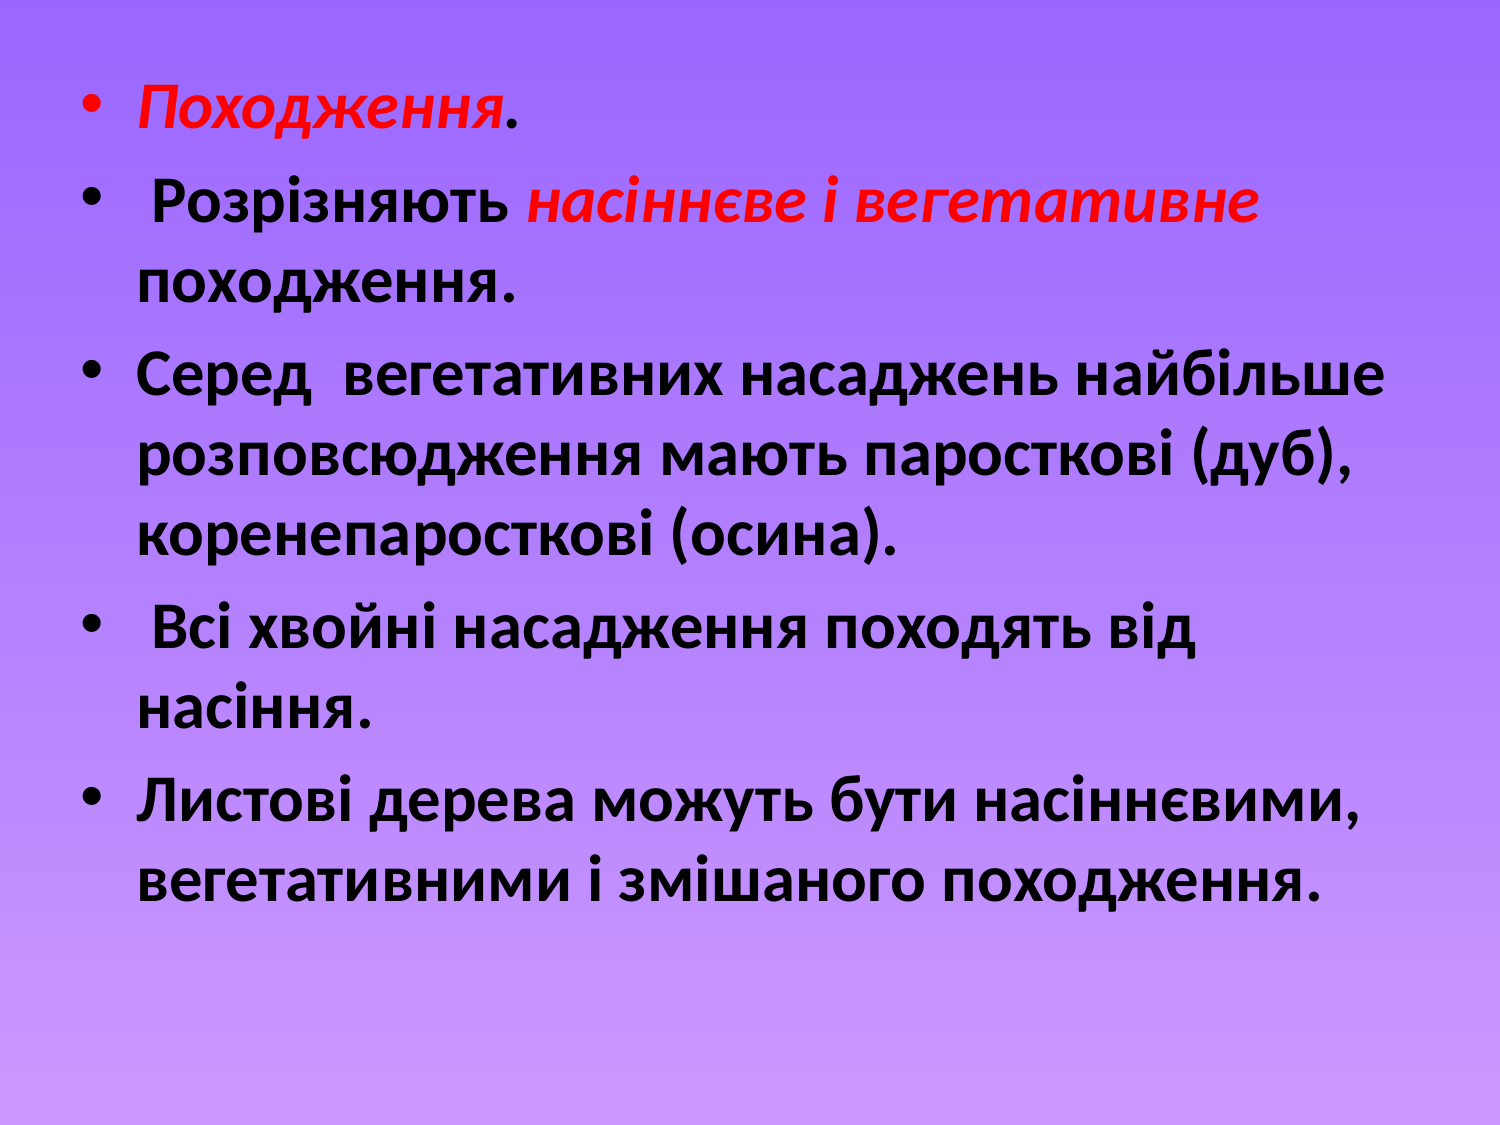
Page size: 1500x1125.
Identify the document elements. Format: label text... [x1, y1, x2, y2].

list Походження. Розрізняють насіннєве і вегетативне походження. Серед вегетативних насаджень найбільше розповсюдження мають паросткові (дуб), коренепаросткові (осина). Всі хвойні насадження походять від насіння. Листові дерева можуть бути насіннєвими, вегетативними і змішаного походження. [64, 54, 1425, 1005]
